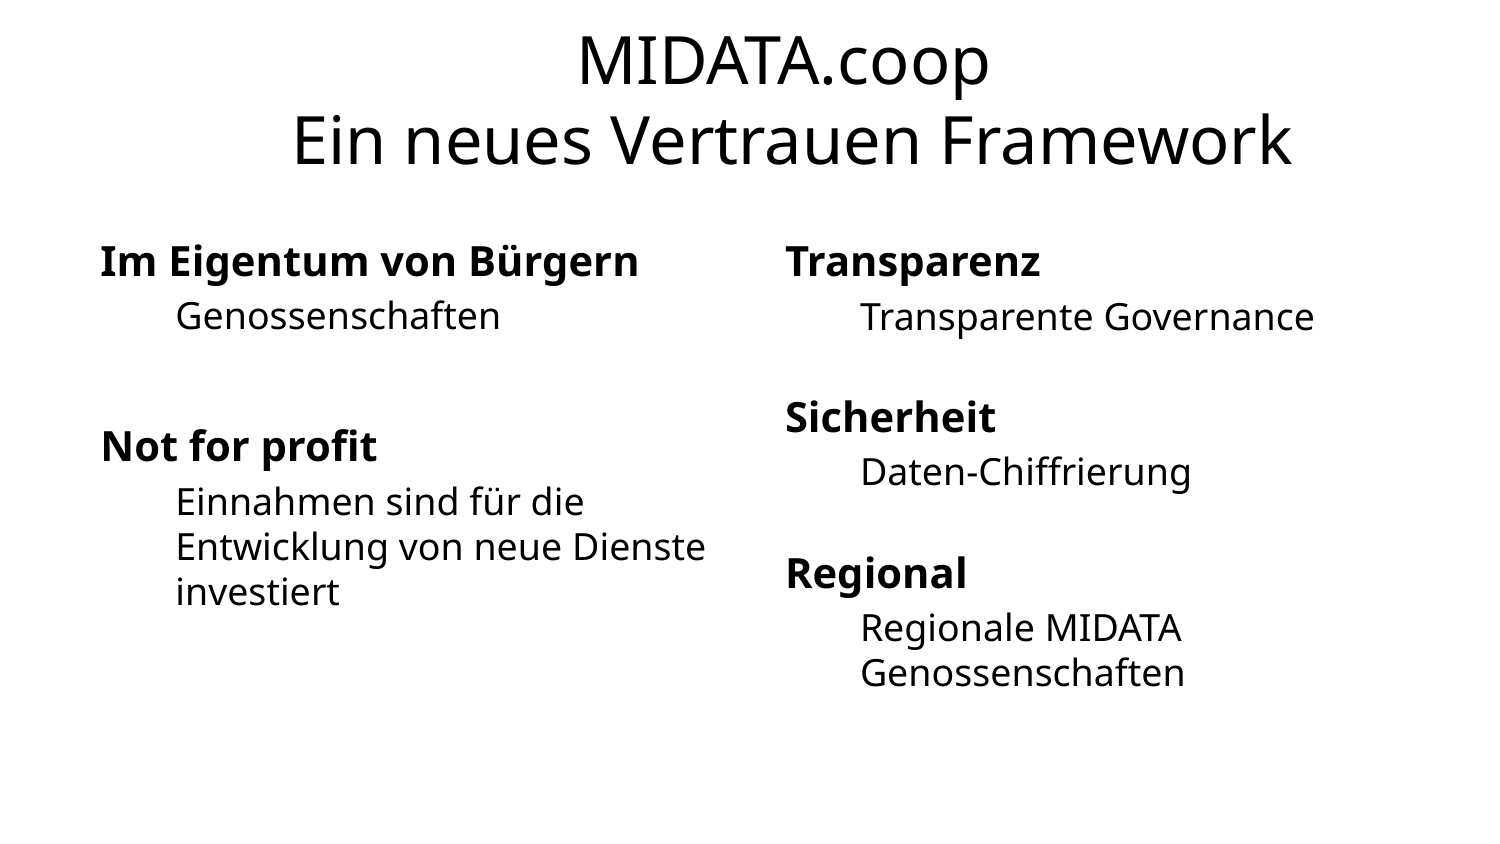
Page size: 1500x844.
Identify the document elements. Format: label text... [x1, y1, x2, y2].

title MIDATA.coop Ein neues Vertrauen Framework [85, 47, 1500, 149]
list Im Eigentum von Bürgern Genossenschaften Not for profit Einnahmen sind für die Entwicklung von neue Dienste investiert [85, 227, 749, 754]
list Transparenz Transparente Governance Sicherheit Daten-Chiffrierung Regional Regionale MIDATA Genossenschaften [770, 227, 1500, 754]
